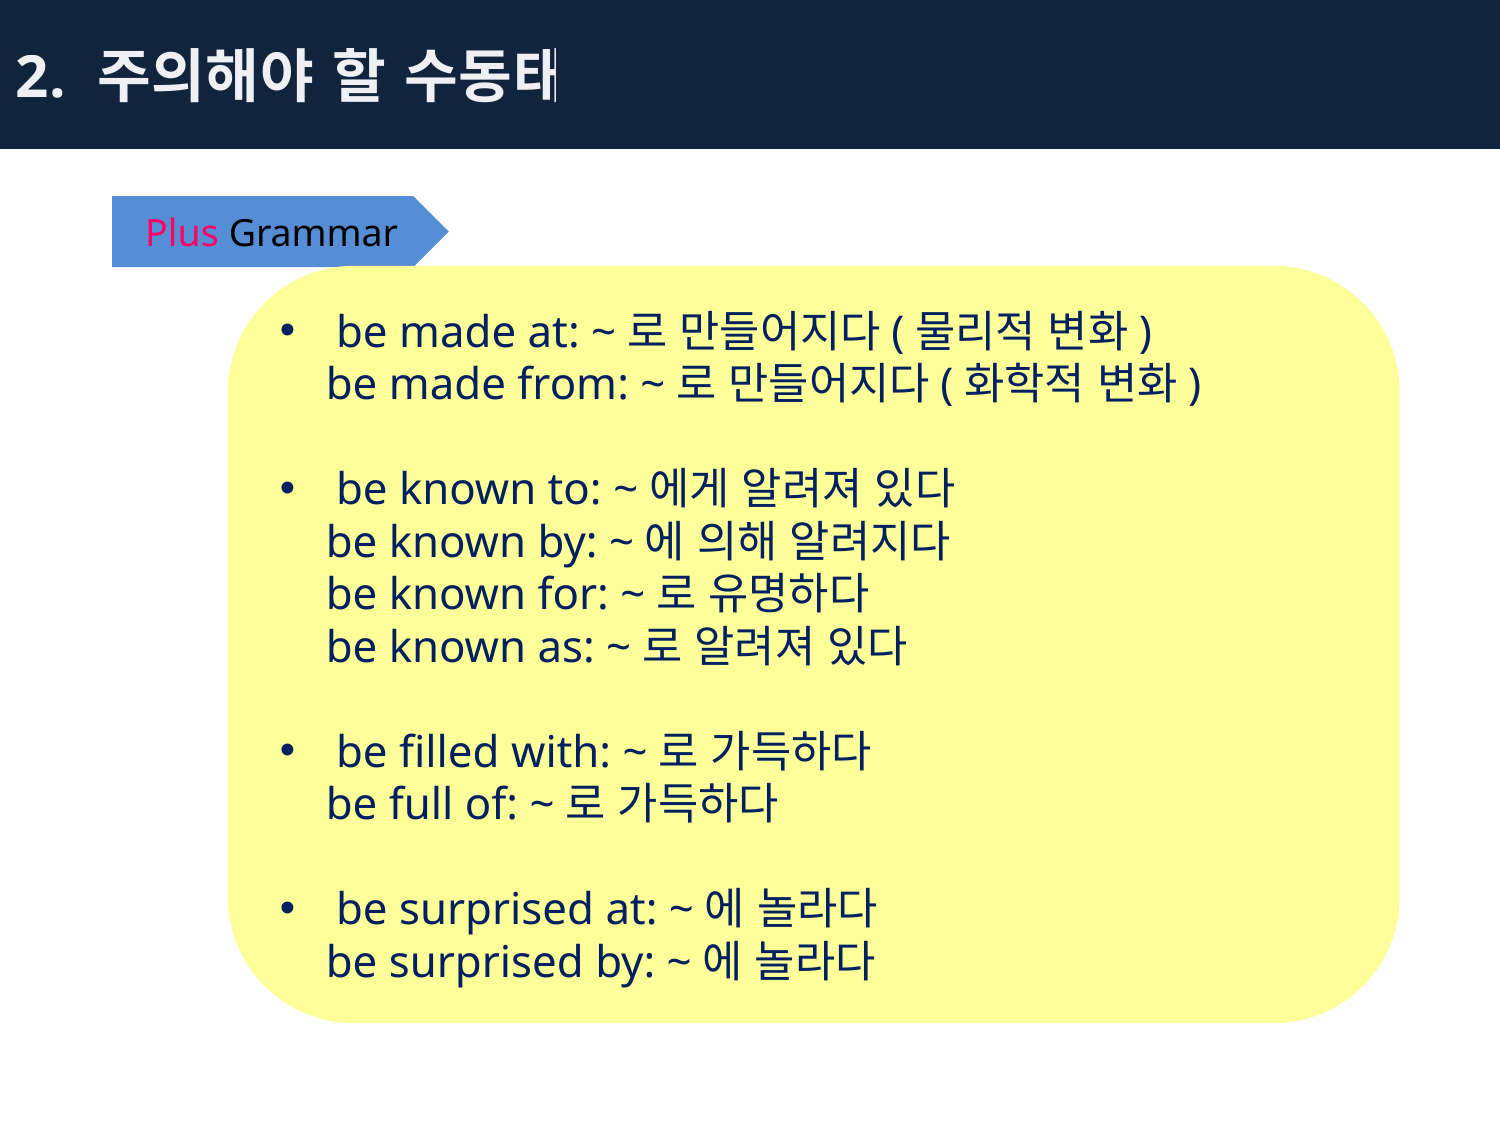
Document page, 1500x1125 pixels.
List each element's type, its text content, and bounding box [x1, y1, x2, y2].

text_box 2. 주의해야 할 수동태 [0, 0, 1500, 151]
text_box Plus Grammar [110, 194, 451, 270]
text_box be made at: ~로 만들어지다(물리적 변화) be made from: ~로 만들어지다(화학적 변화) be known to: ~에게 알려져 있다 be known by: ~에 의해 알려지다 be known for: ~로 유명하다 be known as: ~로 알려져 있다 be filled with: ~로 가득하다 be full of: ~로 가득하다 be surprised at: ~에 놀라다 be surprised by: ~에 놀라다 [225, 263, 1402, 1026]
